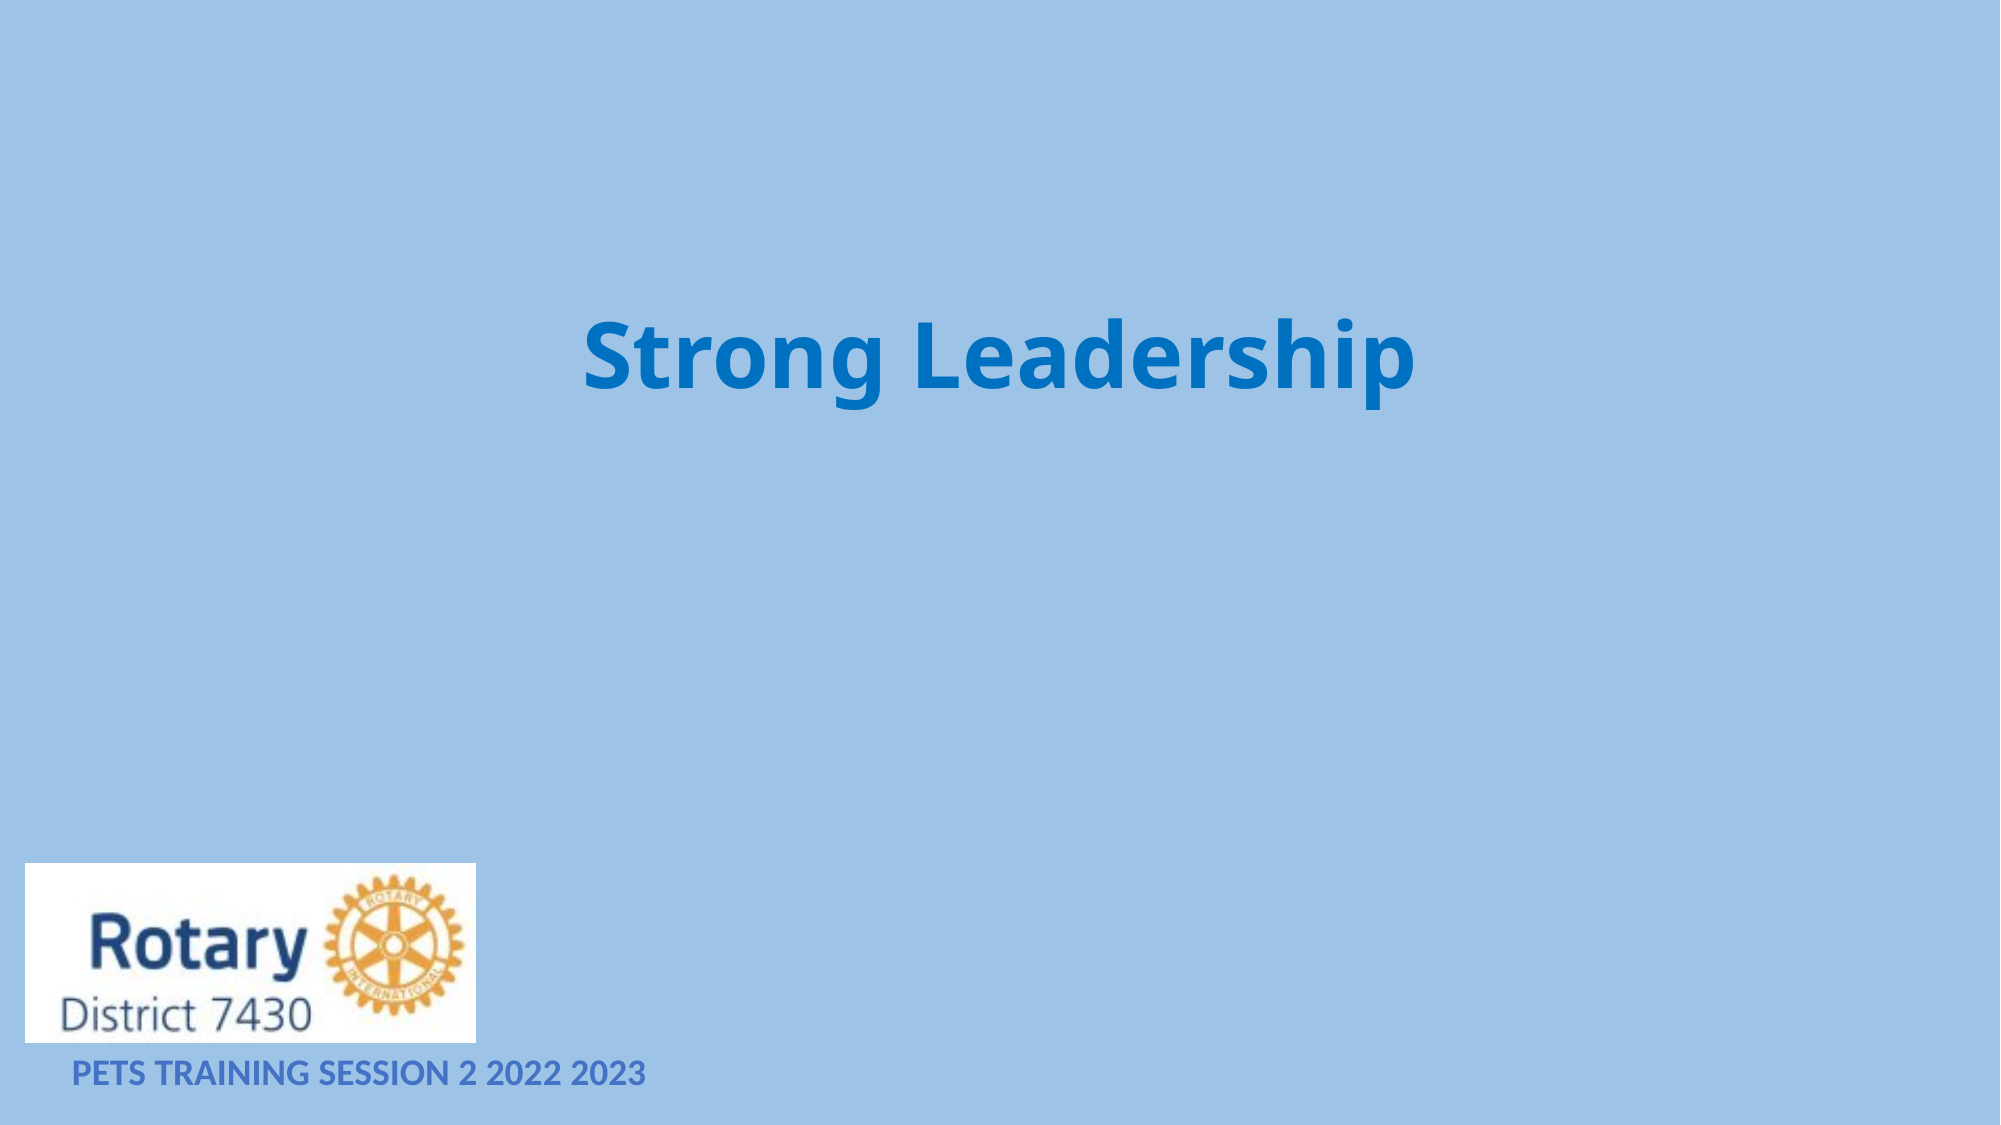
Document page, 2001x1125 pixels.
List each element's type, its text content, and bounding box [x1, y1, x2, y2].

title Strong Leadership [137, 59, 1863, 659]
picture [25, 863, 476, 1043]
text_box PETS TRAINING SESSION 2 2022 2023 [57, 1040, 787, 1101]
